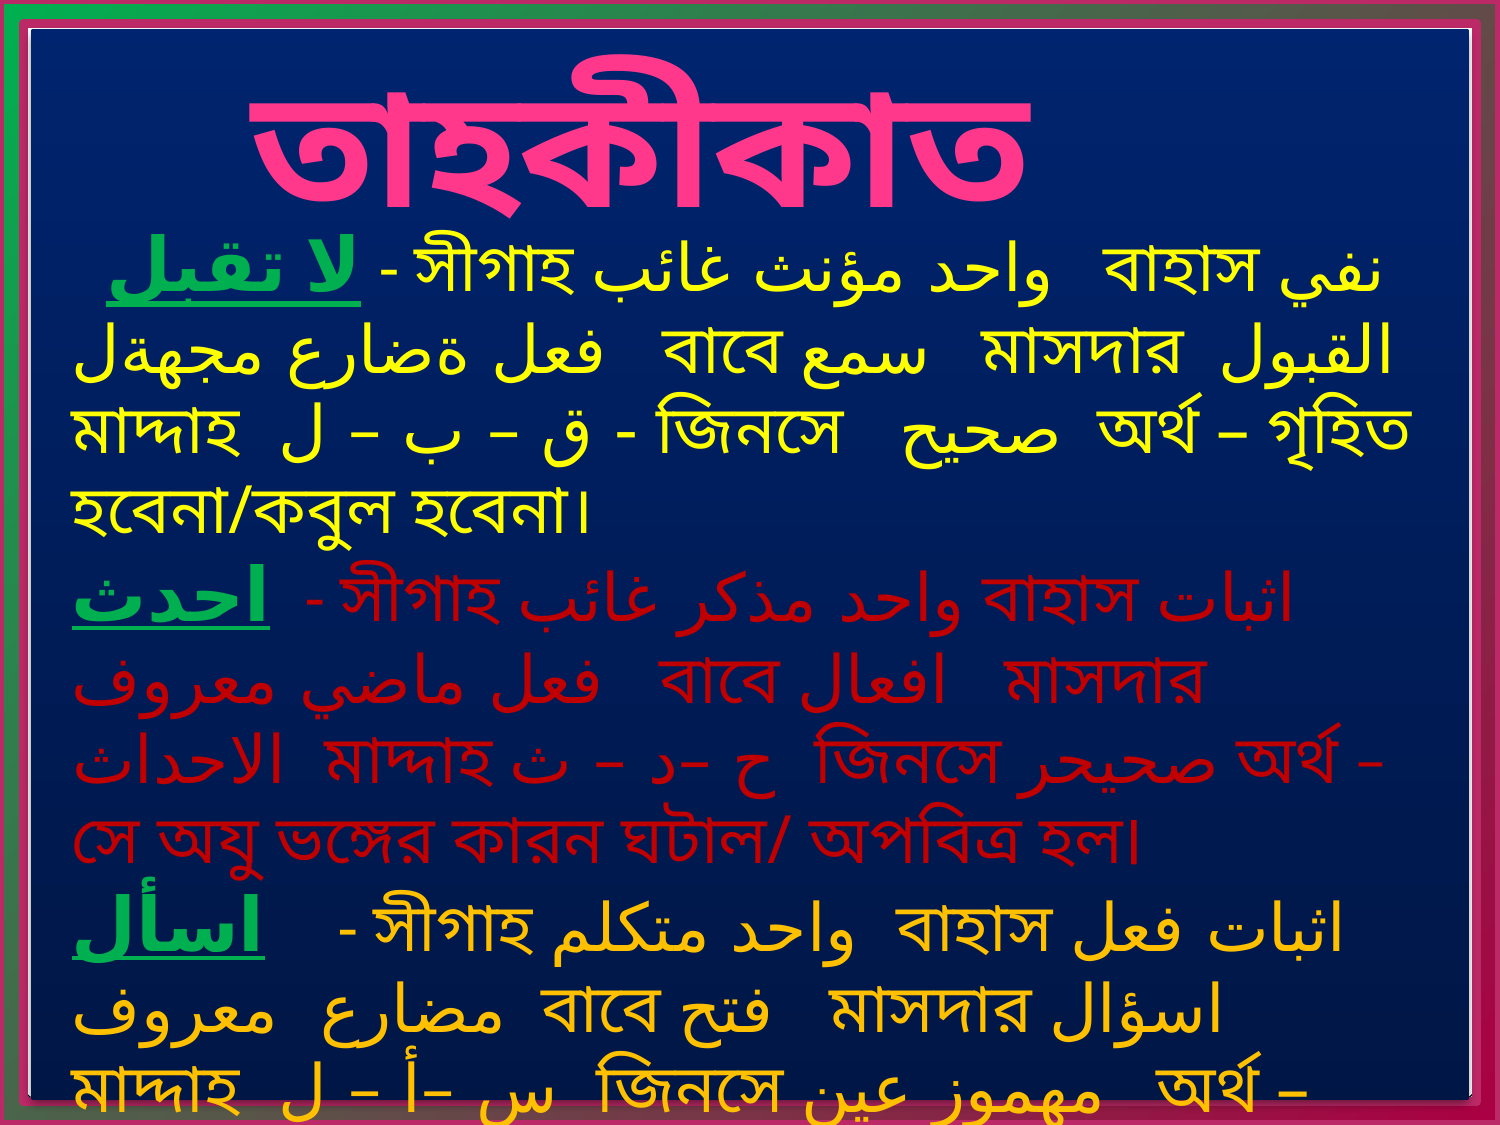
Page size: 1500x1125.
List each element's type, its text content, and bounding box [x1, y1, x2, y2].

text_box [31, 29, 1469, 1100]
text_box তাহকীকাত [237, 33, 1088, 209]
text_box لا تقبل - সীগাহ واحد مؤنث غائب বাহাস نفي فعل ةضارع مجهةل বাবে سمع মাসদার القبول মাদ্দাহ ق – ب – ل - জিনসে صحيح অর্থ – গৃহিত হবেনা/কবুল হবেনা। احدث - সীগাহ واحد مذكر غائب বাহাস اثبات فعل ماضي معروف বাবে افعال মাসদার الاحداث মাদ্দাহ ح –د – ث জিনসে صحيحر অর্থ – সে অযু ভঙ্গের কারন ঘটাল/ অপবিত্র হল। اسأل - সীগাহ واحد متكلم বাহাস اثبات فعل مضارع معروف বাবে فتح মাসদার اسؤال মাদ্দাহ س –أ – ل জিনসে مهموز عين অর্থ – আমি জিজ্ঞেস করলাম। [57, 209, 1433, 1125]
